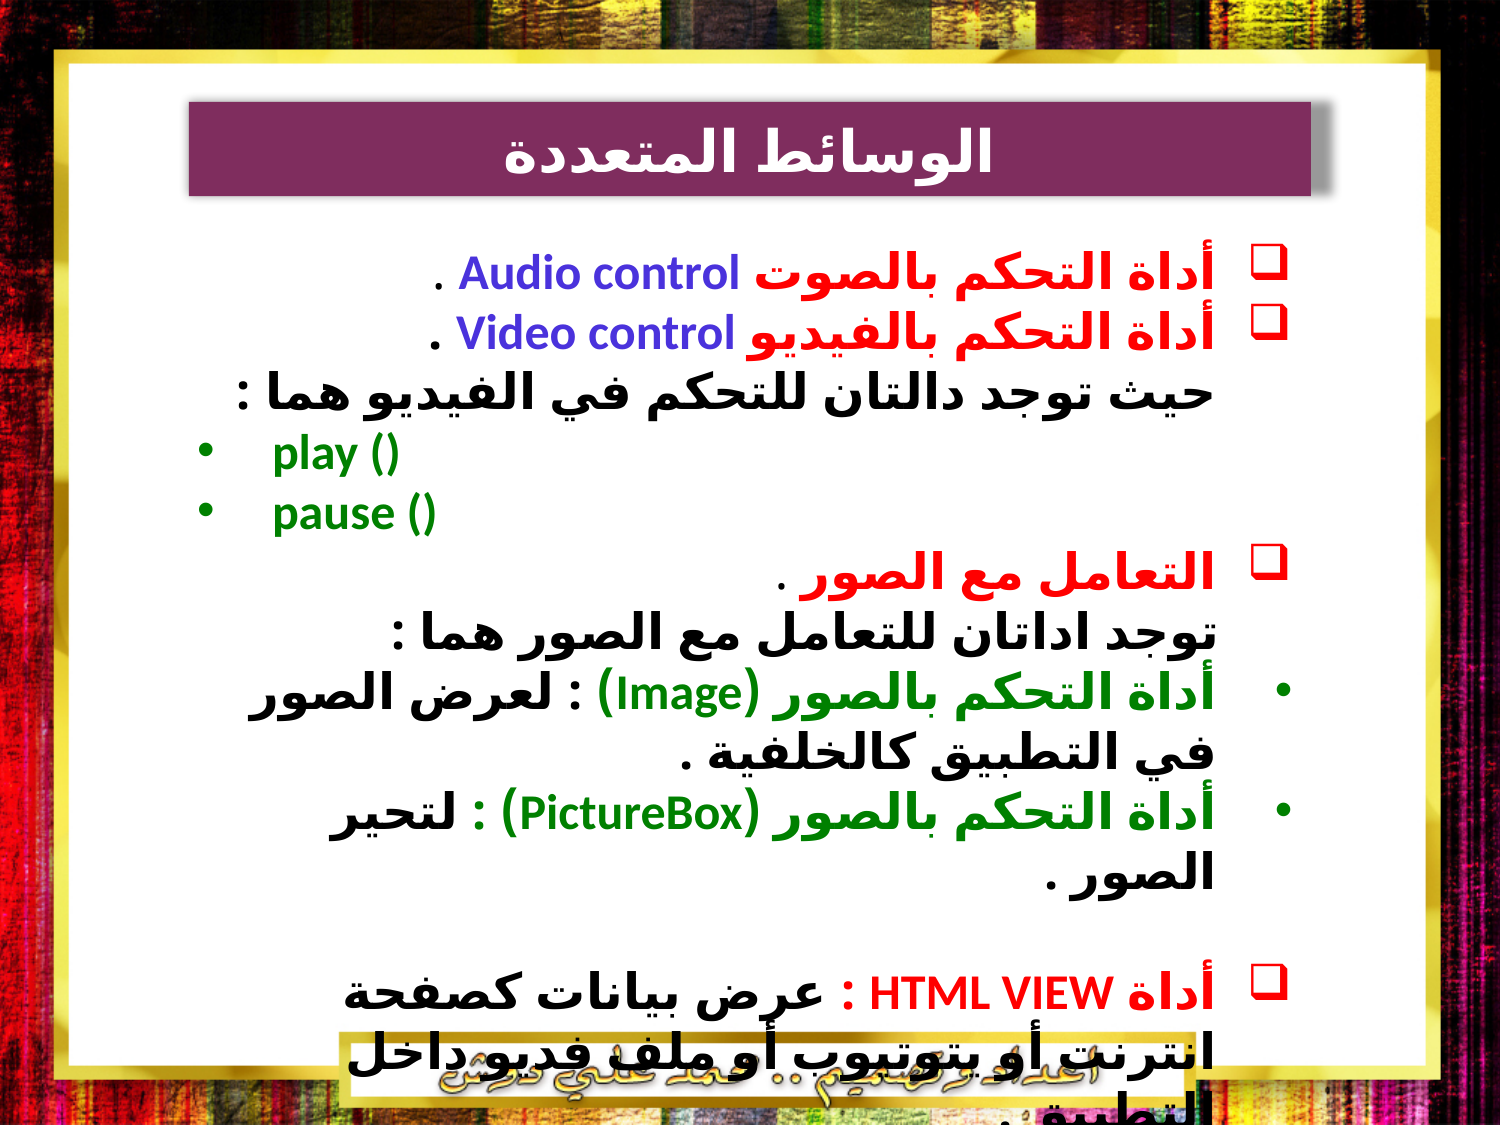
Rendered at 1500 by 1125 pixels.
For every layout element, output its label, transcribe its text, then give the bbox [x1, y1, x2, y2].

text_box الوسائط المتعددة [187, 100, 1313, 198]
text_box أداة التحكم بالصوت Audio control . أداة التحكم بالفيديو Video control . حيث توجد دالتان للتحكم في الفيديو هما : play () pause () التعامل مع الصور . توجد اداتان للتعامل مع الصور هما : أداة التحكم بالصور (Image) : لعرض الصور في التطبيق كالخلفية . أداة التحكم بالصور (PictureBox) : لتحير الصور . أداة HTML VIEW : عرض بيانات كصفحة انترنت أو يتوتيوب أو ملف فديو داخل التطبيق . [182, 231, 1307, 1125]
picture [0, 0, 1500, 1125]
